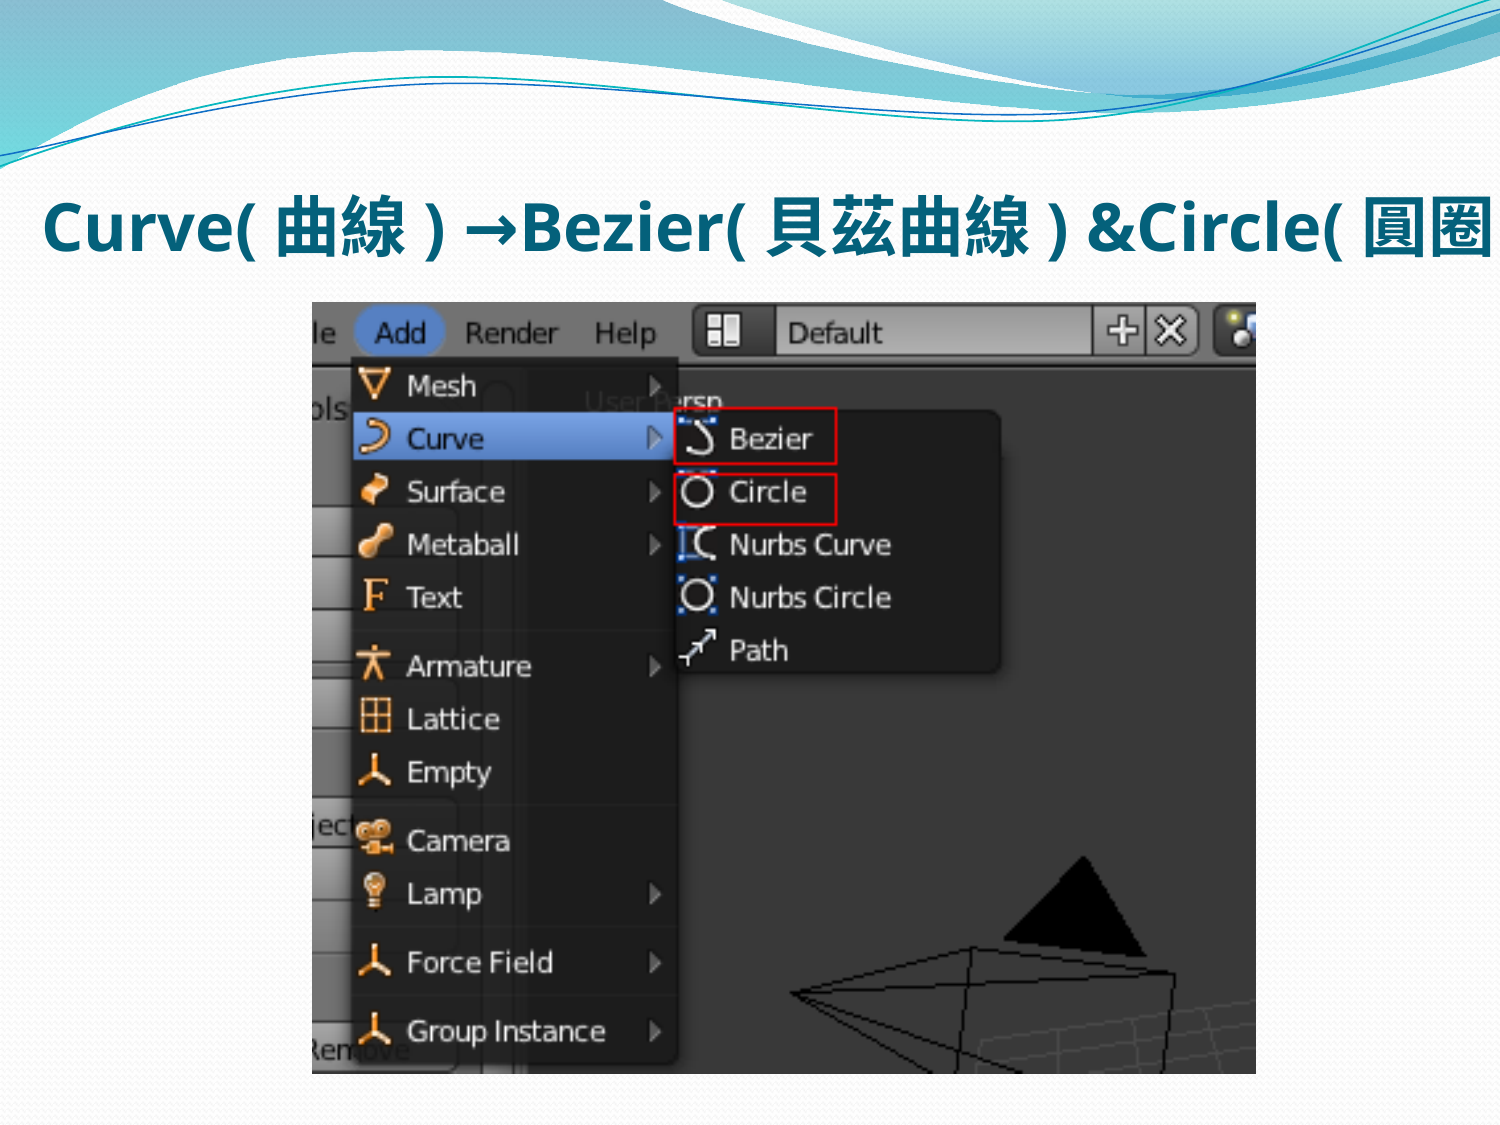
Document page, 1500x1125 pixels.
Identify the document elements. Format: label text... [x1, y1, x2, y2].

title Curve(曲線) →Bezier(貝茲曲線) &Circle(圓圈) [40, 66, 1500, 266]
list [312, 302, 1256, 1074]
